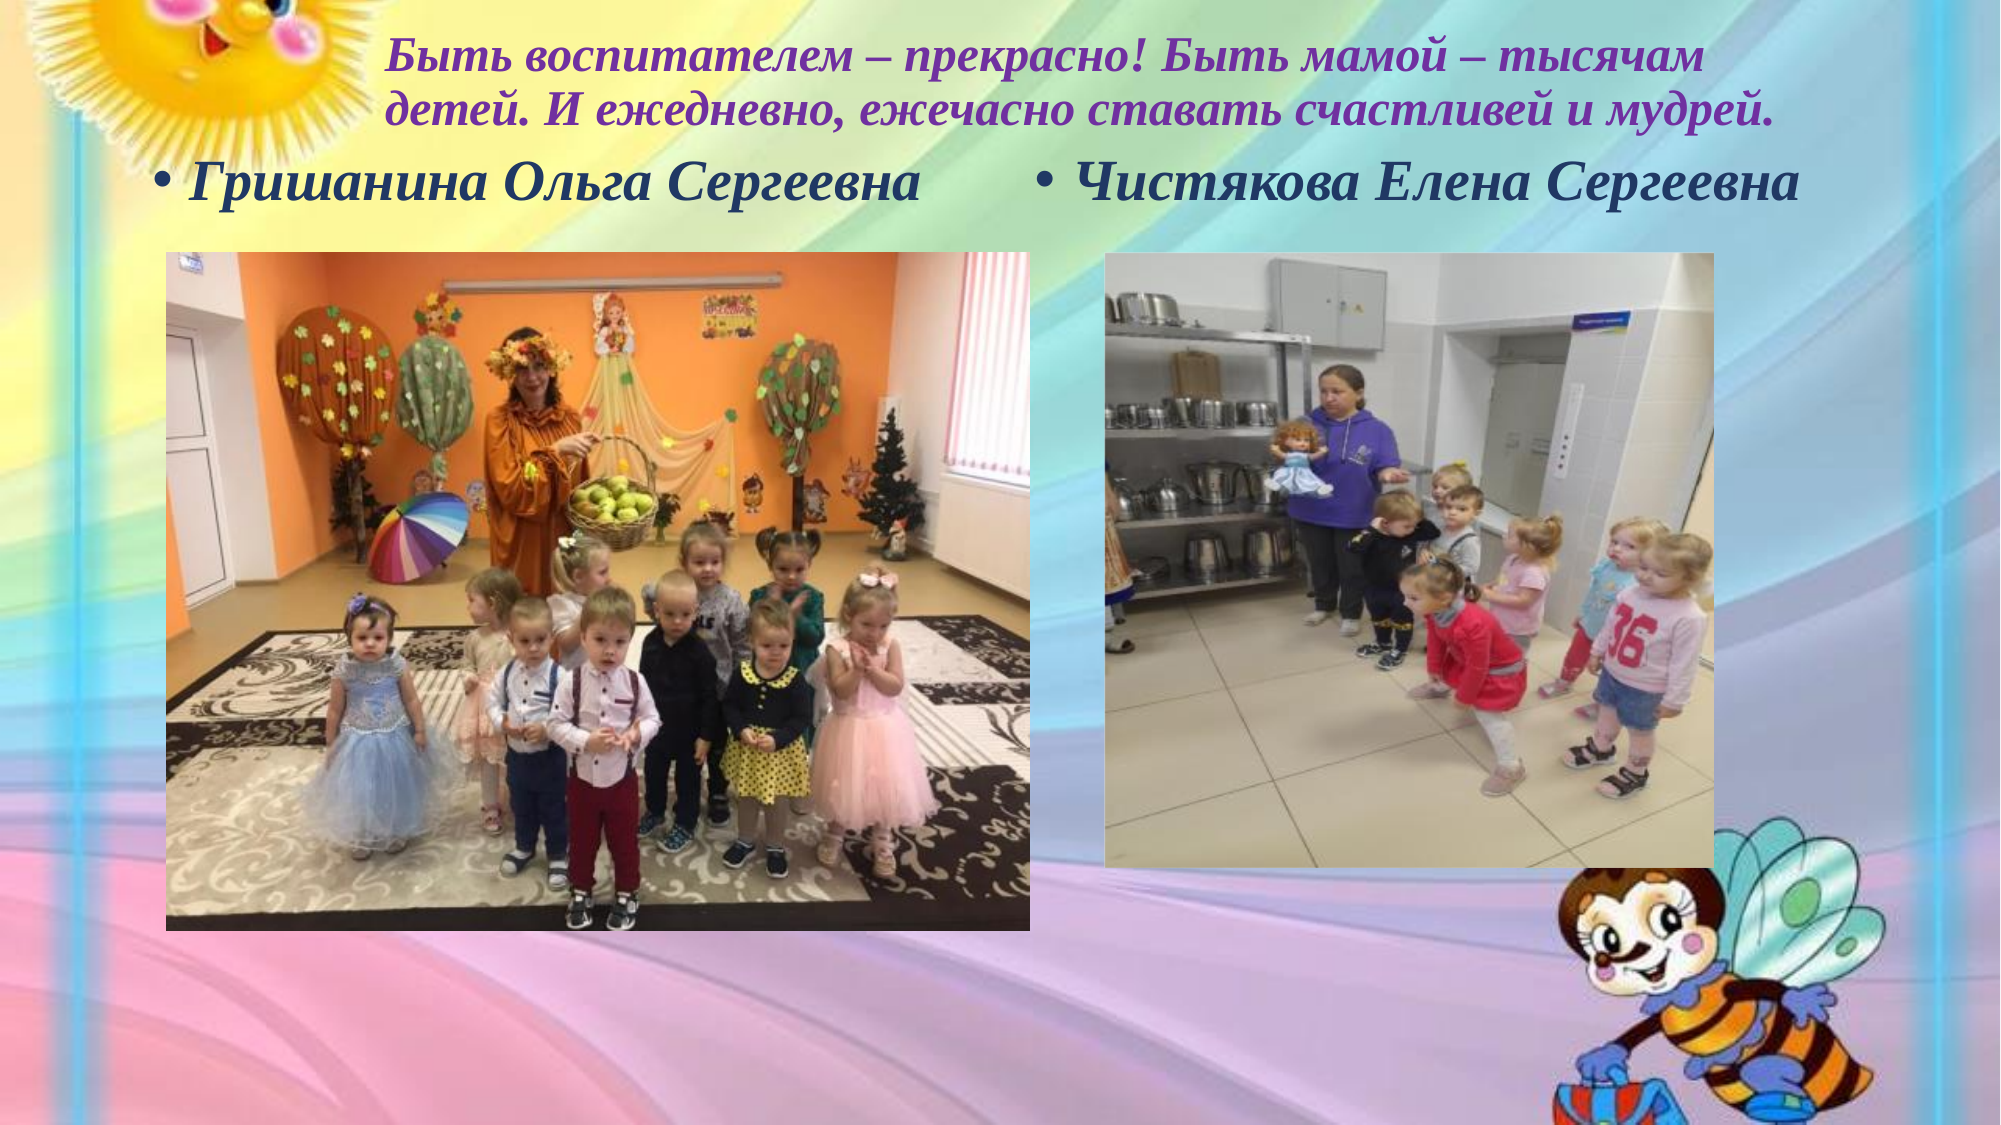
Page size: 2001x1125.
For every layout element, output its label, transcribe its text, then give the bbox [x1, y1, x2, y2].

list Чистякова Елена Сергеевна [1019, 142, 1870, 857]
title Быть воспитателем – прекрасно! Быть мамой – тысячам детей. И ежедневно, ежечасно ставать счастливей и мудрей. [369, 0, 1863, 191]
list Гришанина Ольга Сергеевна [137, 142, 952, 944]
picture [0, 0, 2001, 1125]
